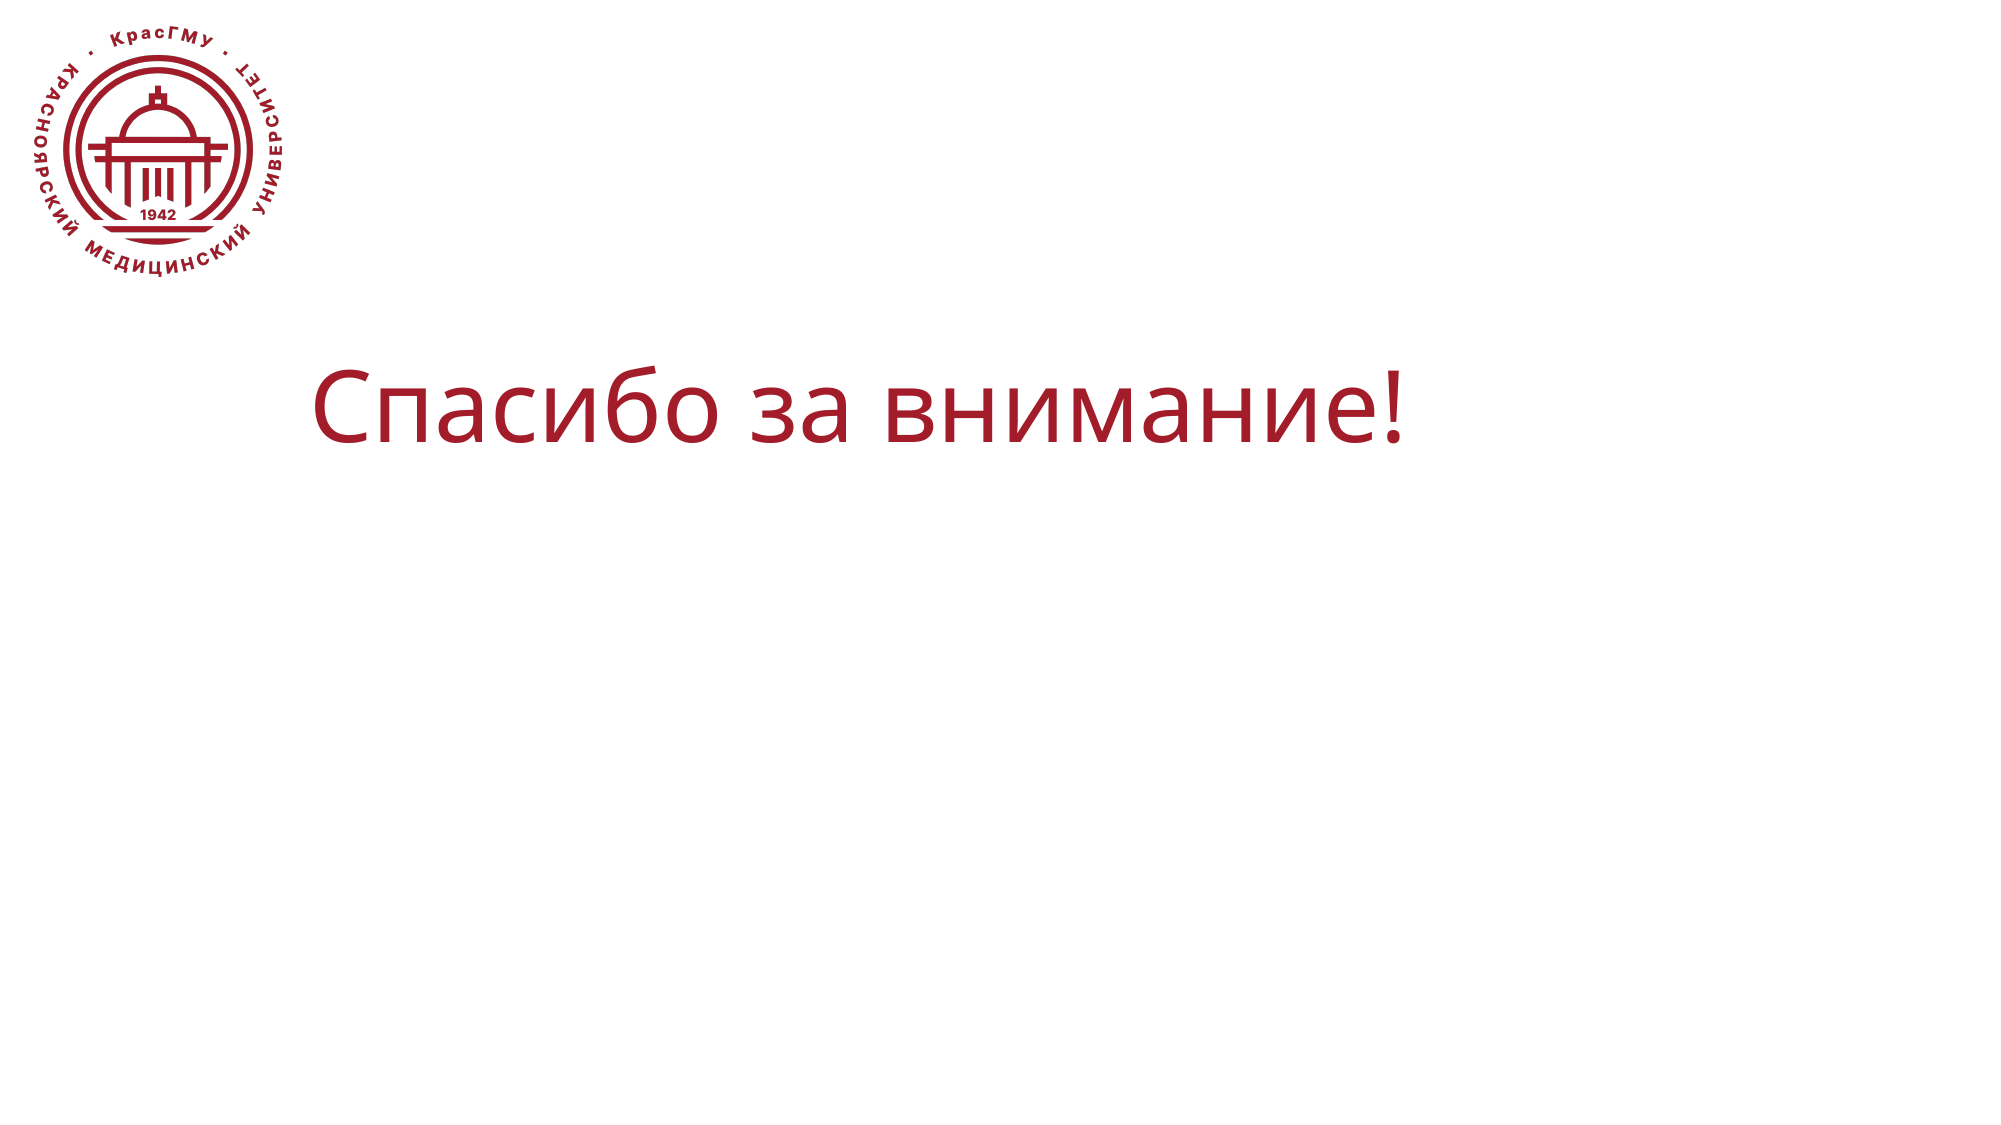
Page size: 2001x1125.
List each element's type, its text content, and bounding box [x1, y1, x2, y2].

text_box Спасибо за внимание! [294, 334, 1620, 470]
picture [34, 26, 282, 277]
